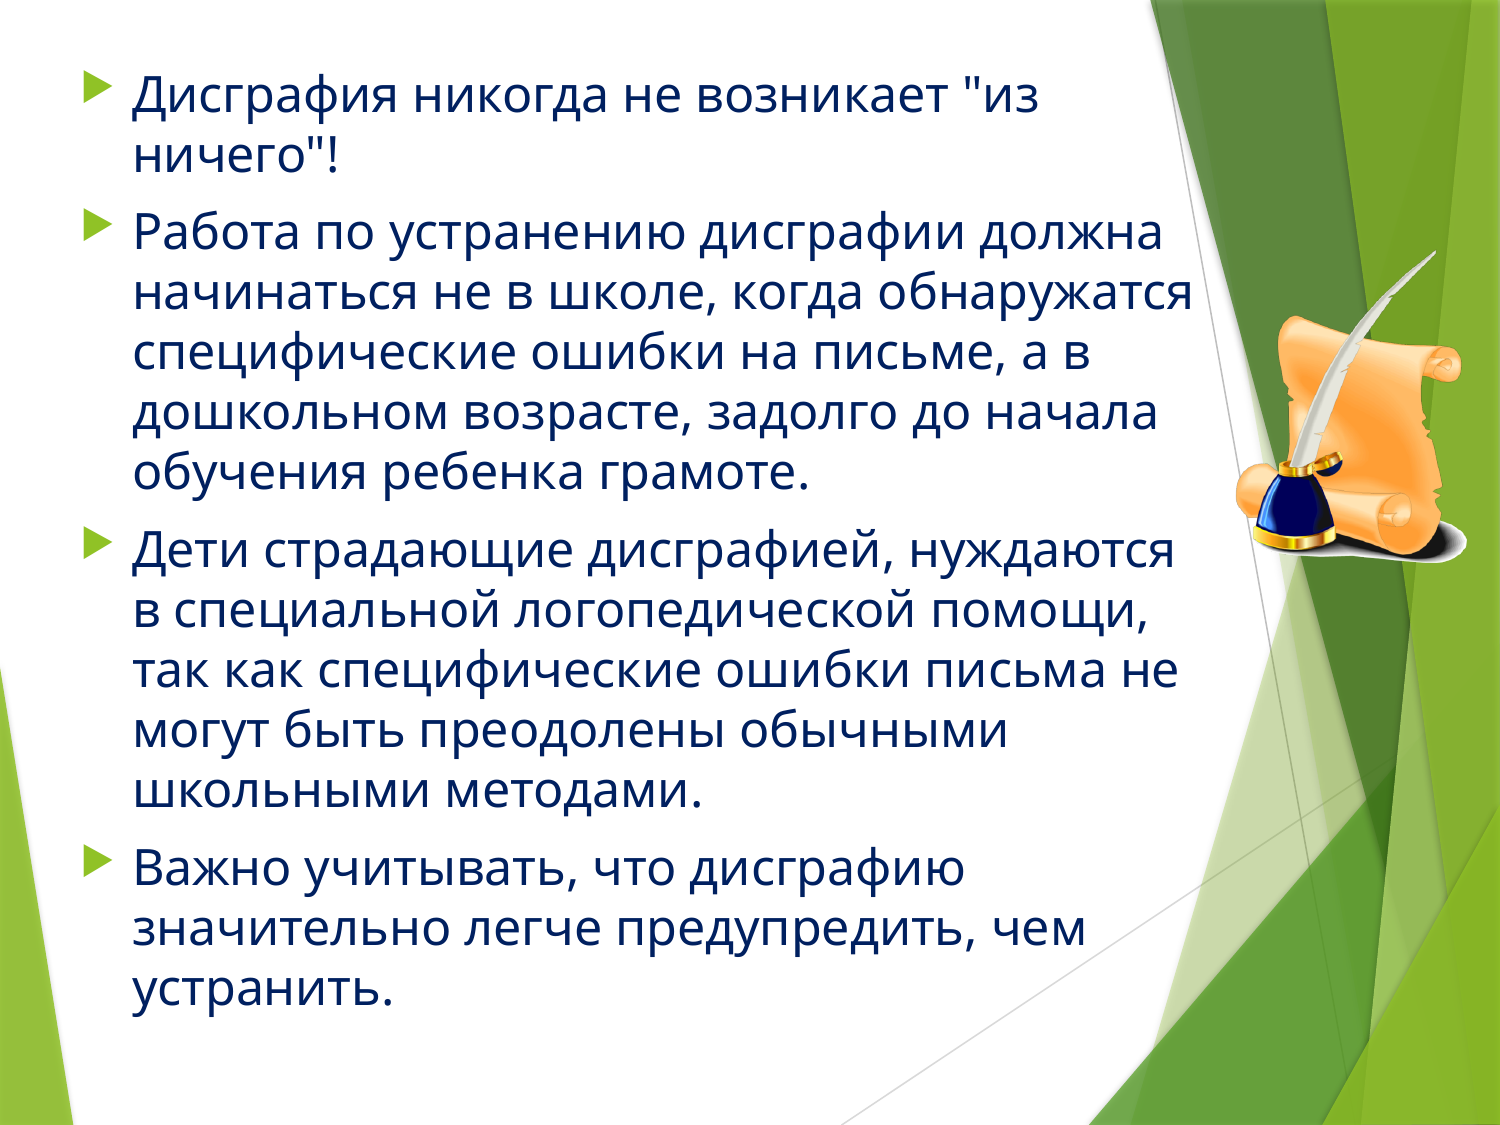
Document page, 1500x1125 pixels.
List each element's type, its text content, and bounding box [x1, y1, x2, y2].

picture [1233, 243, 1500, 563]
list Дисграфия никогда не возникает "из ничего"! Работа по устранению дисграфии должна начинаться не в школе, когда обнаружатся специфические ошибки на письме, а в дошкольном возрасте, задолго до начала обучения ребенка грамоте. Дети страдающие дисграфией, нуждаются в специальной логопедической помощи, так как специфические ошибки письма не могут быть преодолены обычными школьными методами. Важно учитывать, что дисграфию значительно легче предупредить, чем устранить. [64, 54, 1223, 1083]
